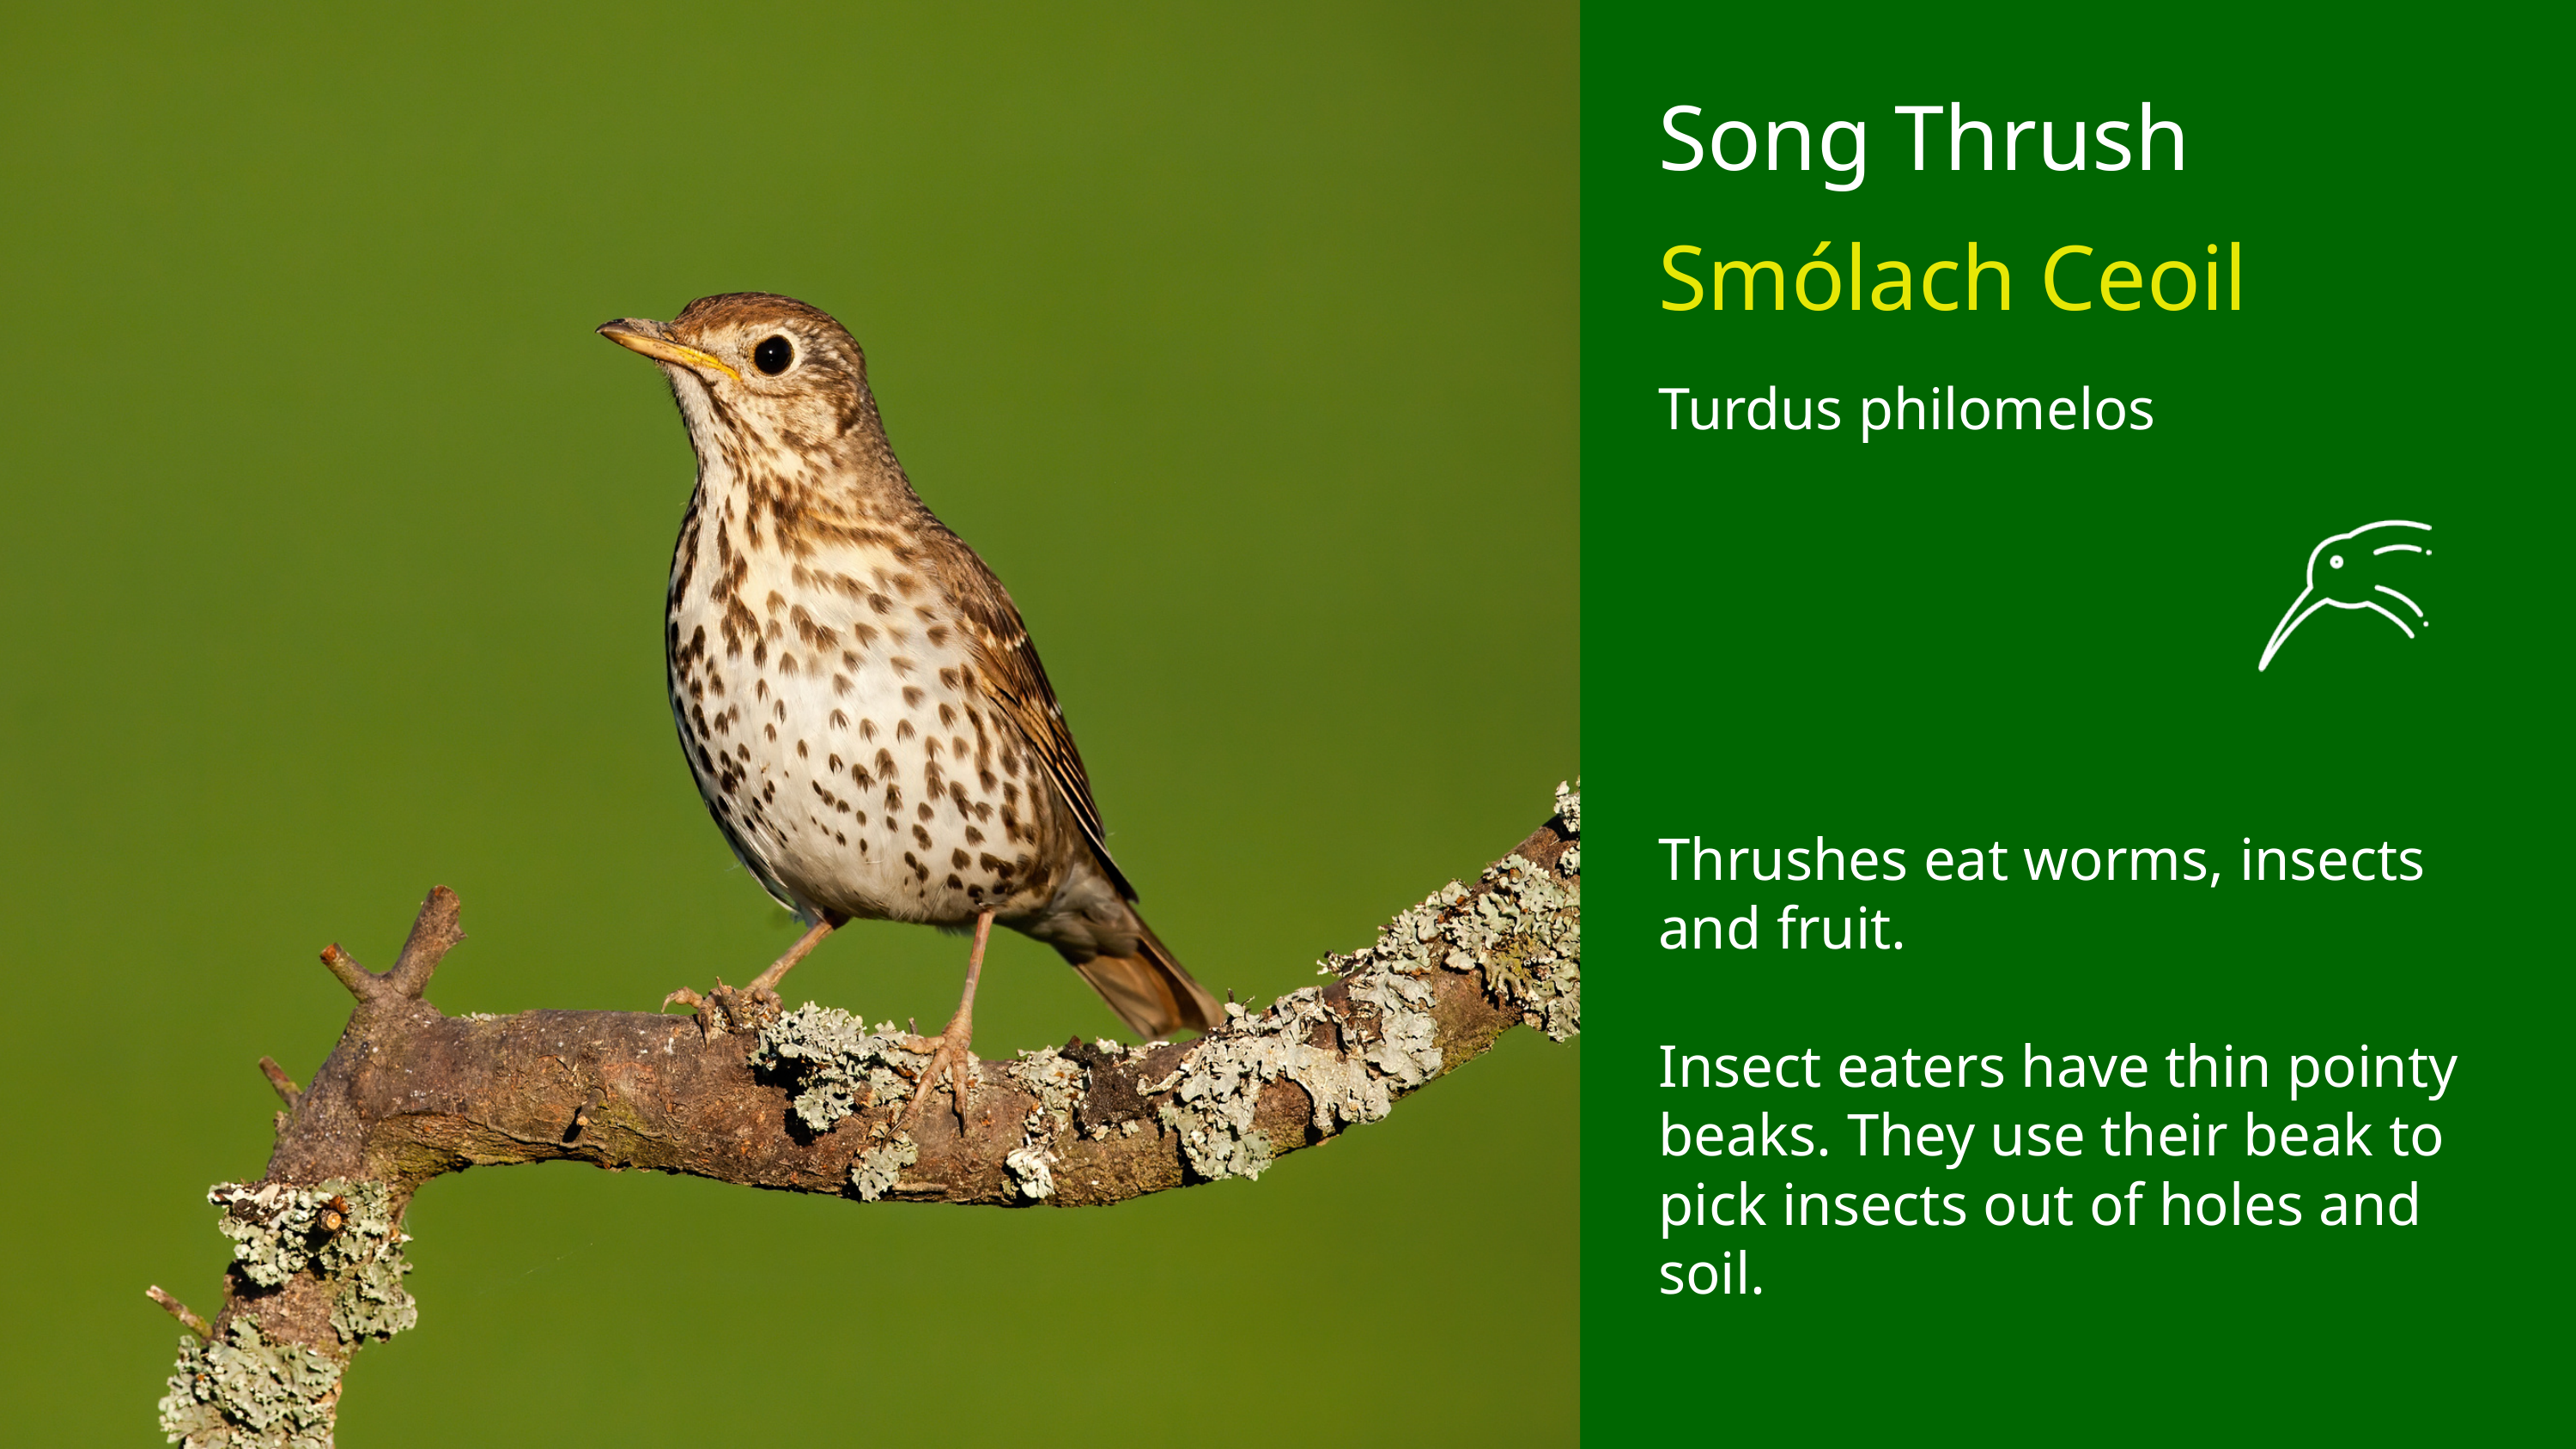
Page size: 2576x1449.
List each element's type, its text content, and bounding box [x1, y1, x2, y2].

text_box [0, 0, 1581, 1449]
text_box Turdus philomelos [1658, 361, 2227, 441]
text_box Thrushes eat worms, insects and fruit. Insect eaters have thin pointy beaks. They use their beak to pick insects out of holes and soil. [1658, 822, 2494, 1307]
text_box Song Thrush [1658, 63, 2227, 189]
picture [2257, 512, 2432, 672]
text_box Smólach Ceoil [1658, 203, 2258, 329]
